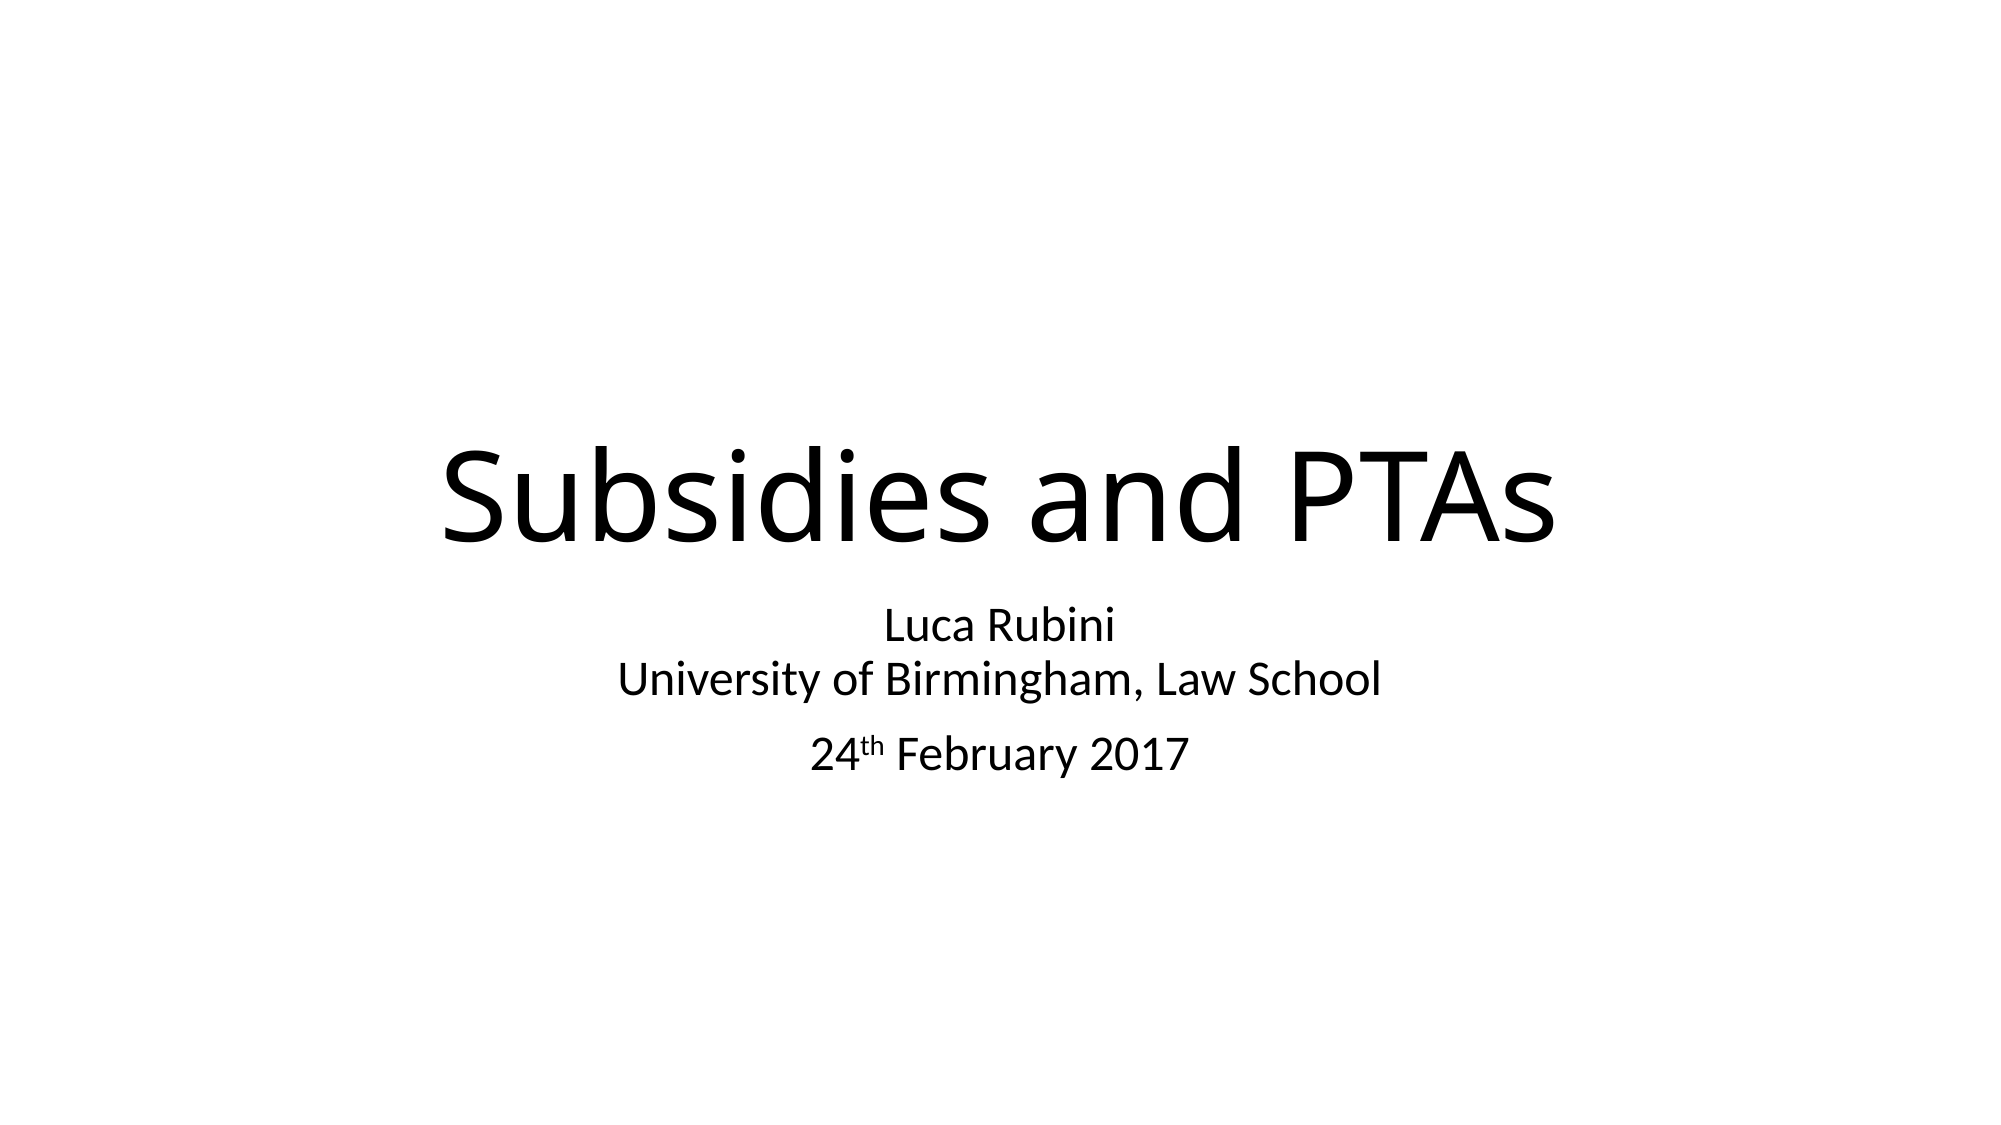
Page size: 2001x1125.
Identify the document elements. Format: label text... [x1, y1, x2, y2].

subtitle Luca Rubini University of Birmingham, Law School 24th February 2017 [249, 590, 1750, 863]
title Subsidies and PTAs [249, 184, 1750, 576]
